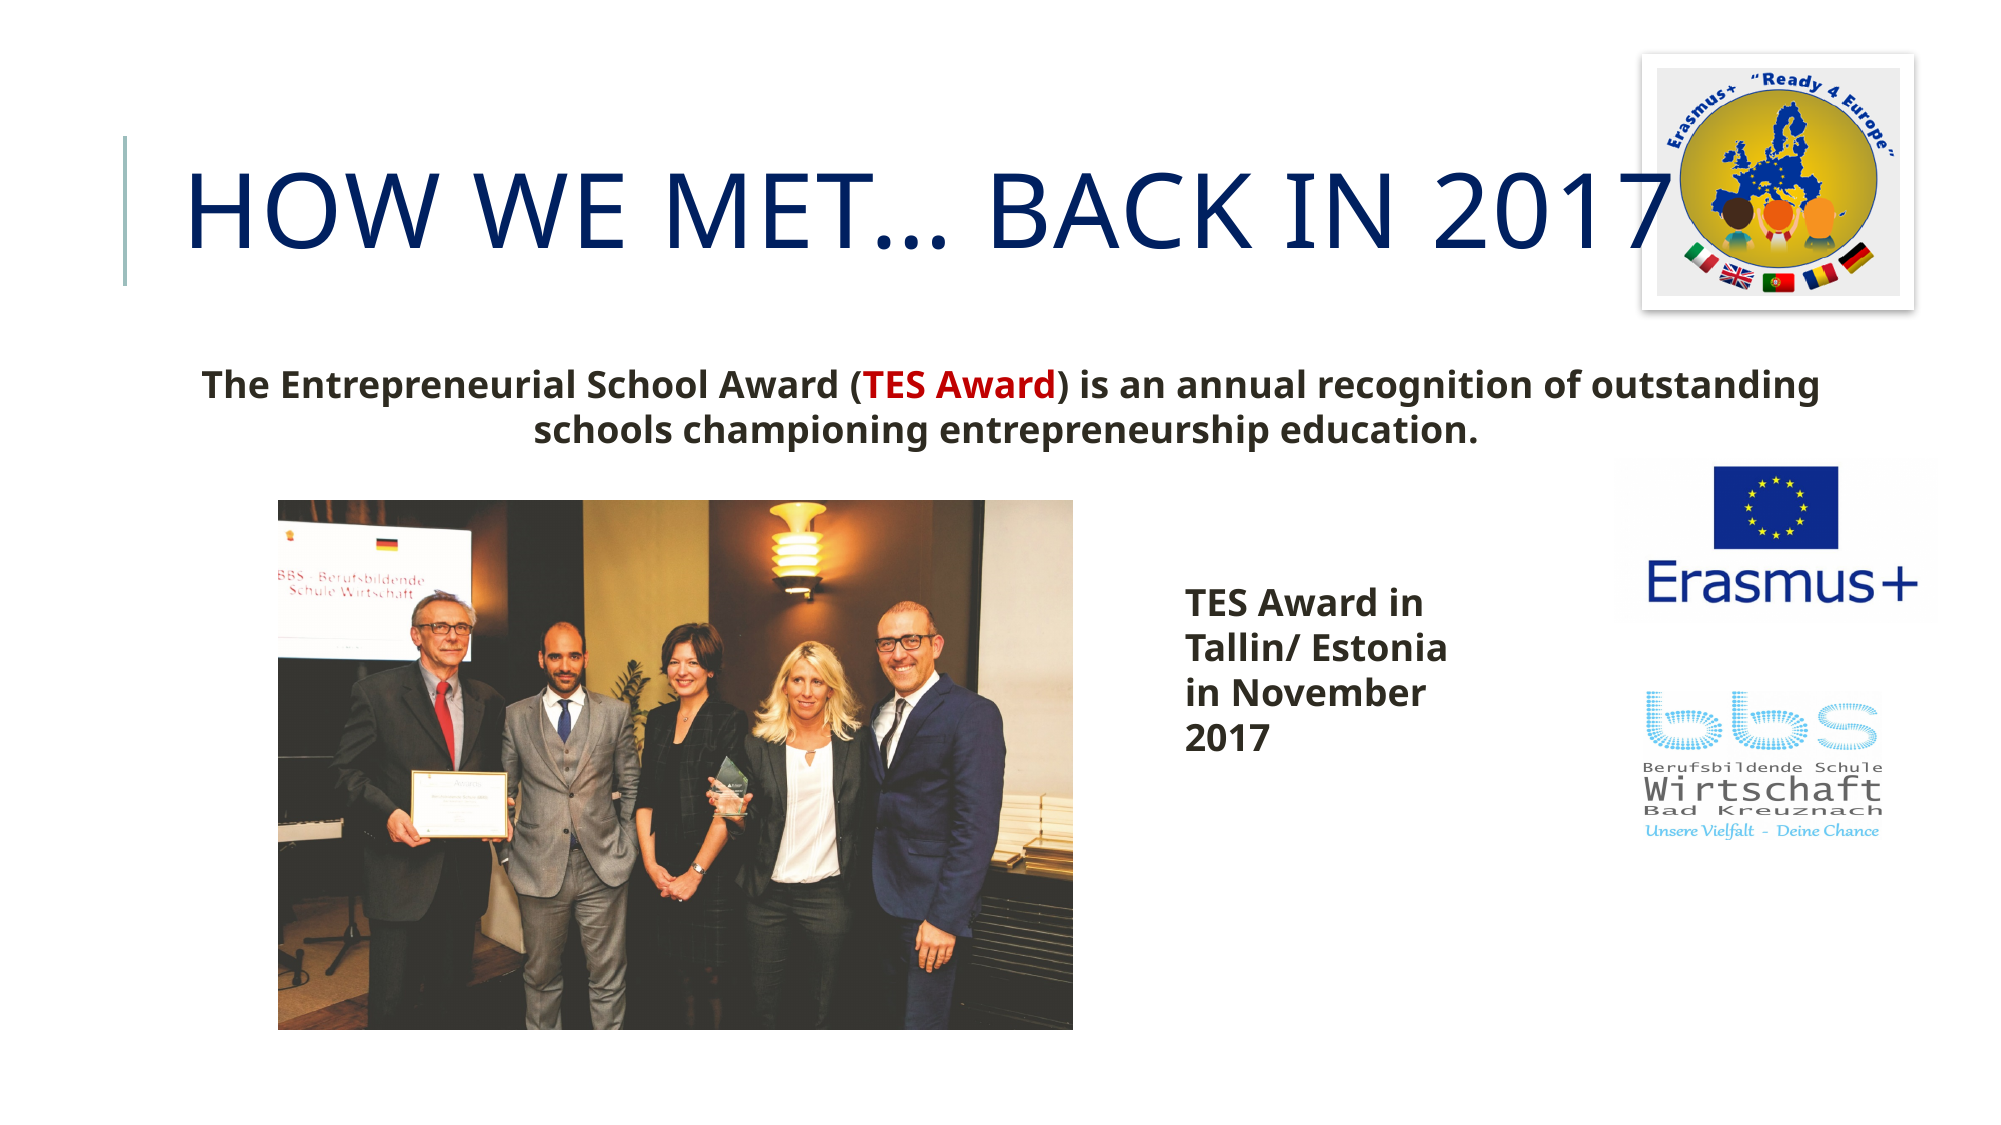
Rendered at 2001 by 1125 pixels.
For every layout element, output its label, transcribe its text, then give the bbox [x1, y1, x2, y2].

picture [278, 500, 1073, 1031]
text_box TES Award in Tallin/ Estonia in November 2017 [1170, 571, 1472, 767]
title How we met… back in 2017 [168, 96, 1763, 342]
picture [1614, 458, 1938, 623]
picture [1656, 68, 1901, 297]
text_box The Entrepreneurial School Award (TES Award) is an annual recognition of outstanding schools championing entrepreneurship education. [181, 353, 1842, 459]
picture [1642, 690, 1882, 840]
